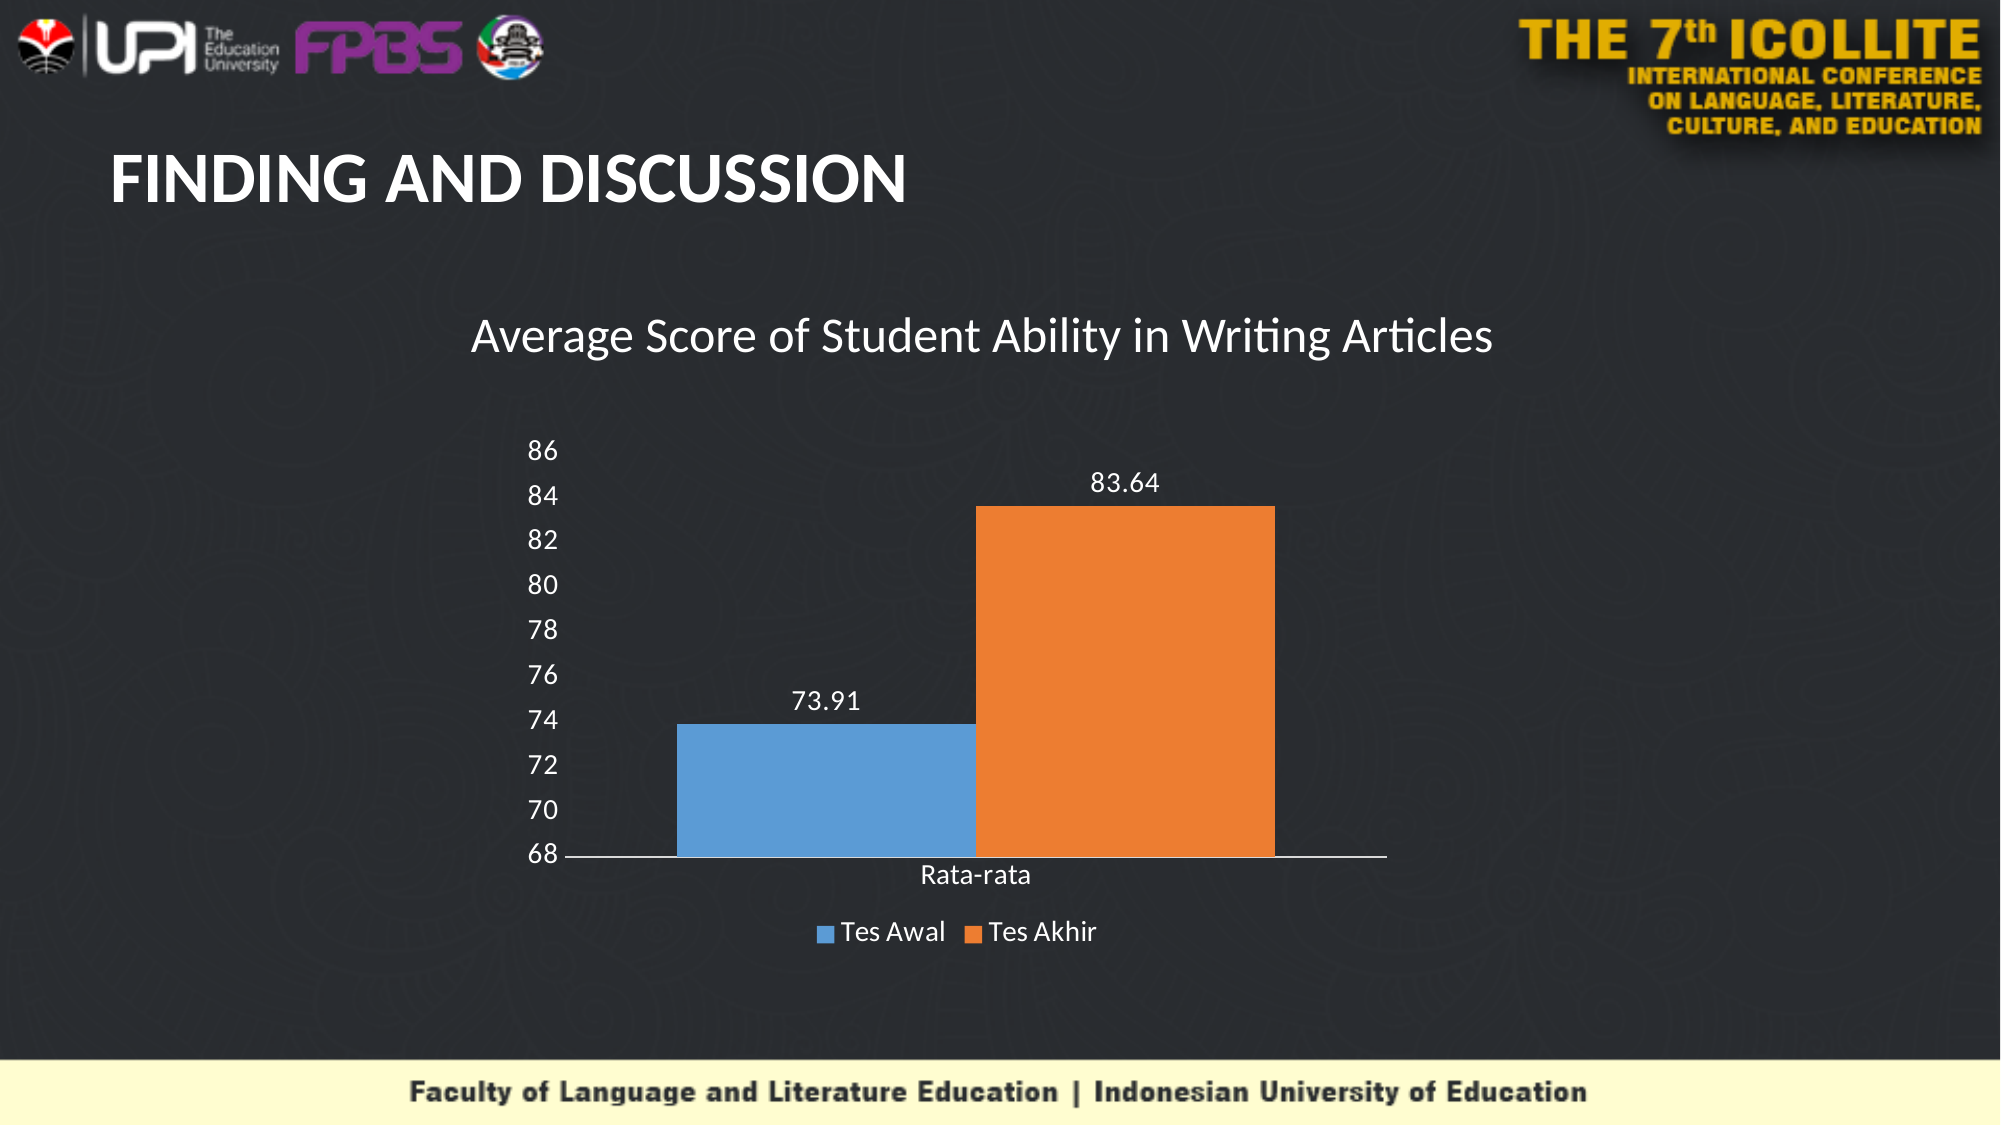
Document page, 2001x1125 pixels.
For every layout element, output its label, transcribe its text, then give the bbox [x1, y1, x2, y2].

title FINDING AND DISCUSSION [95, 131, 1821, 226]
text_box Average Score of Student Ability in Writing Articles [120, 289, 1845, 384]
picture [0, 0, 2001, 1125]
chart [509, 427, 1406, 956]
